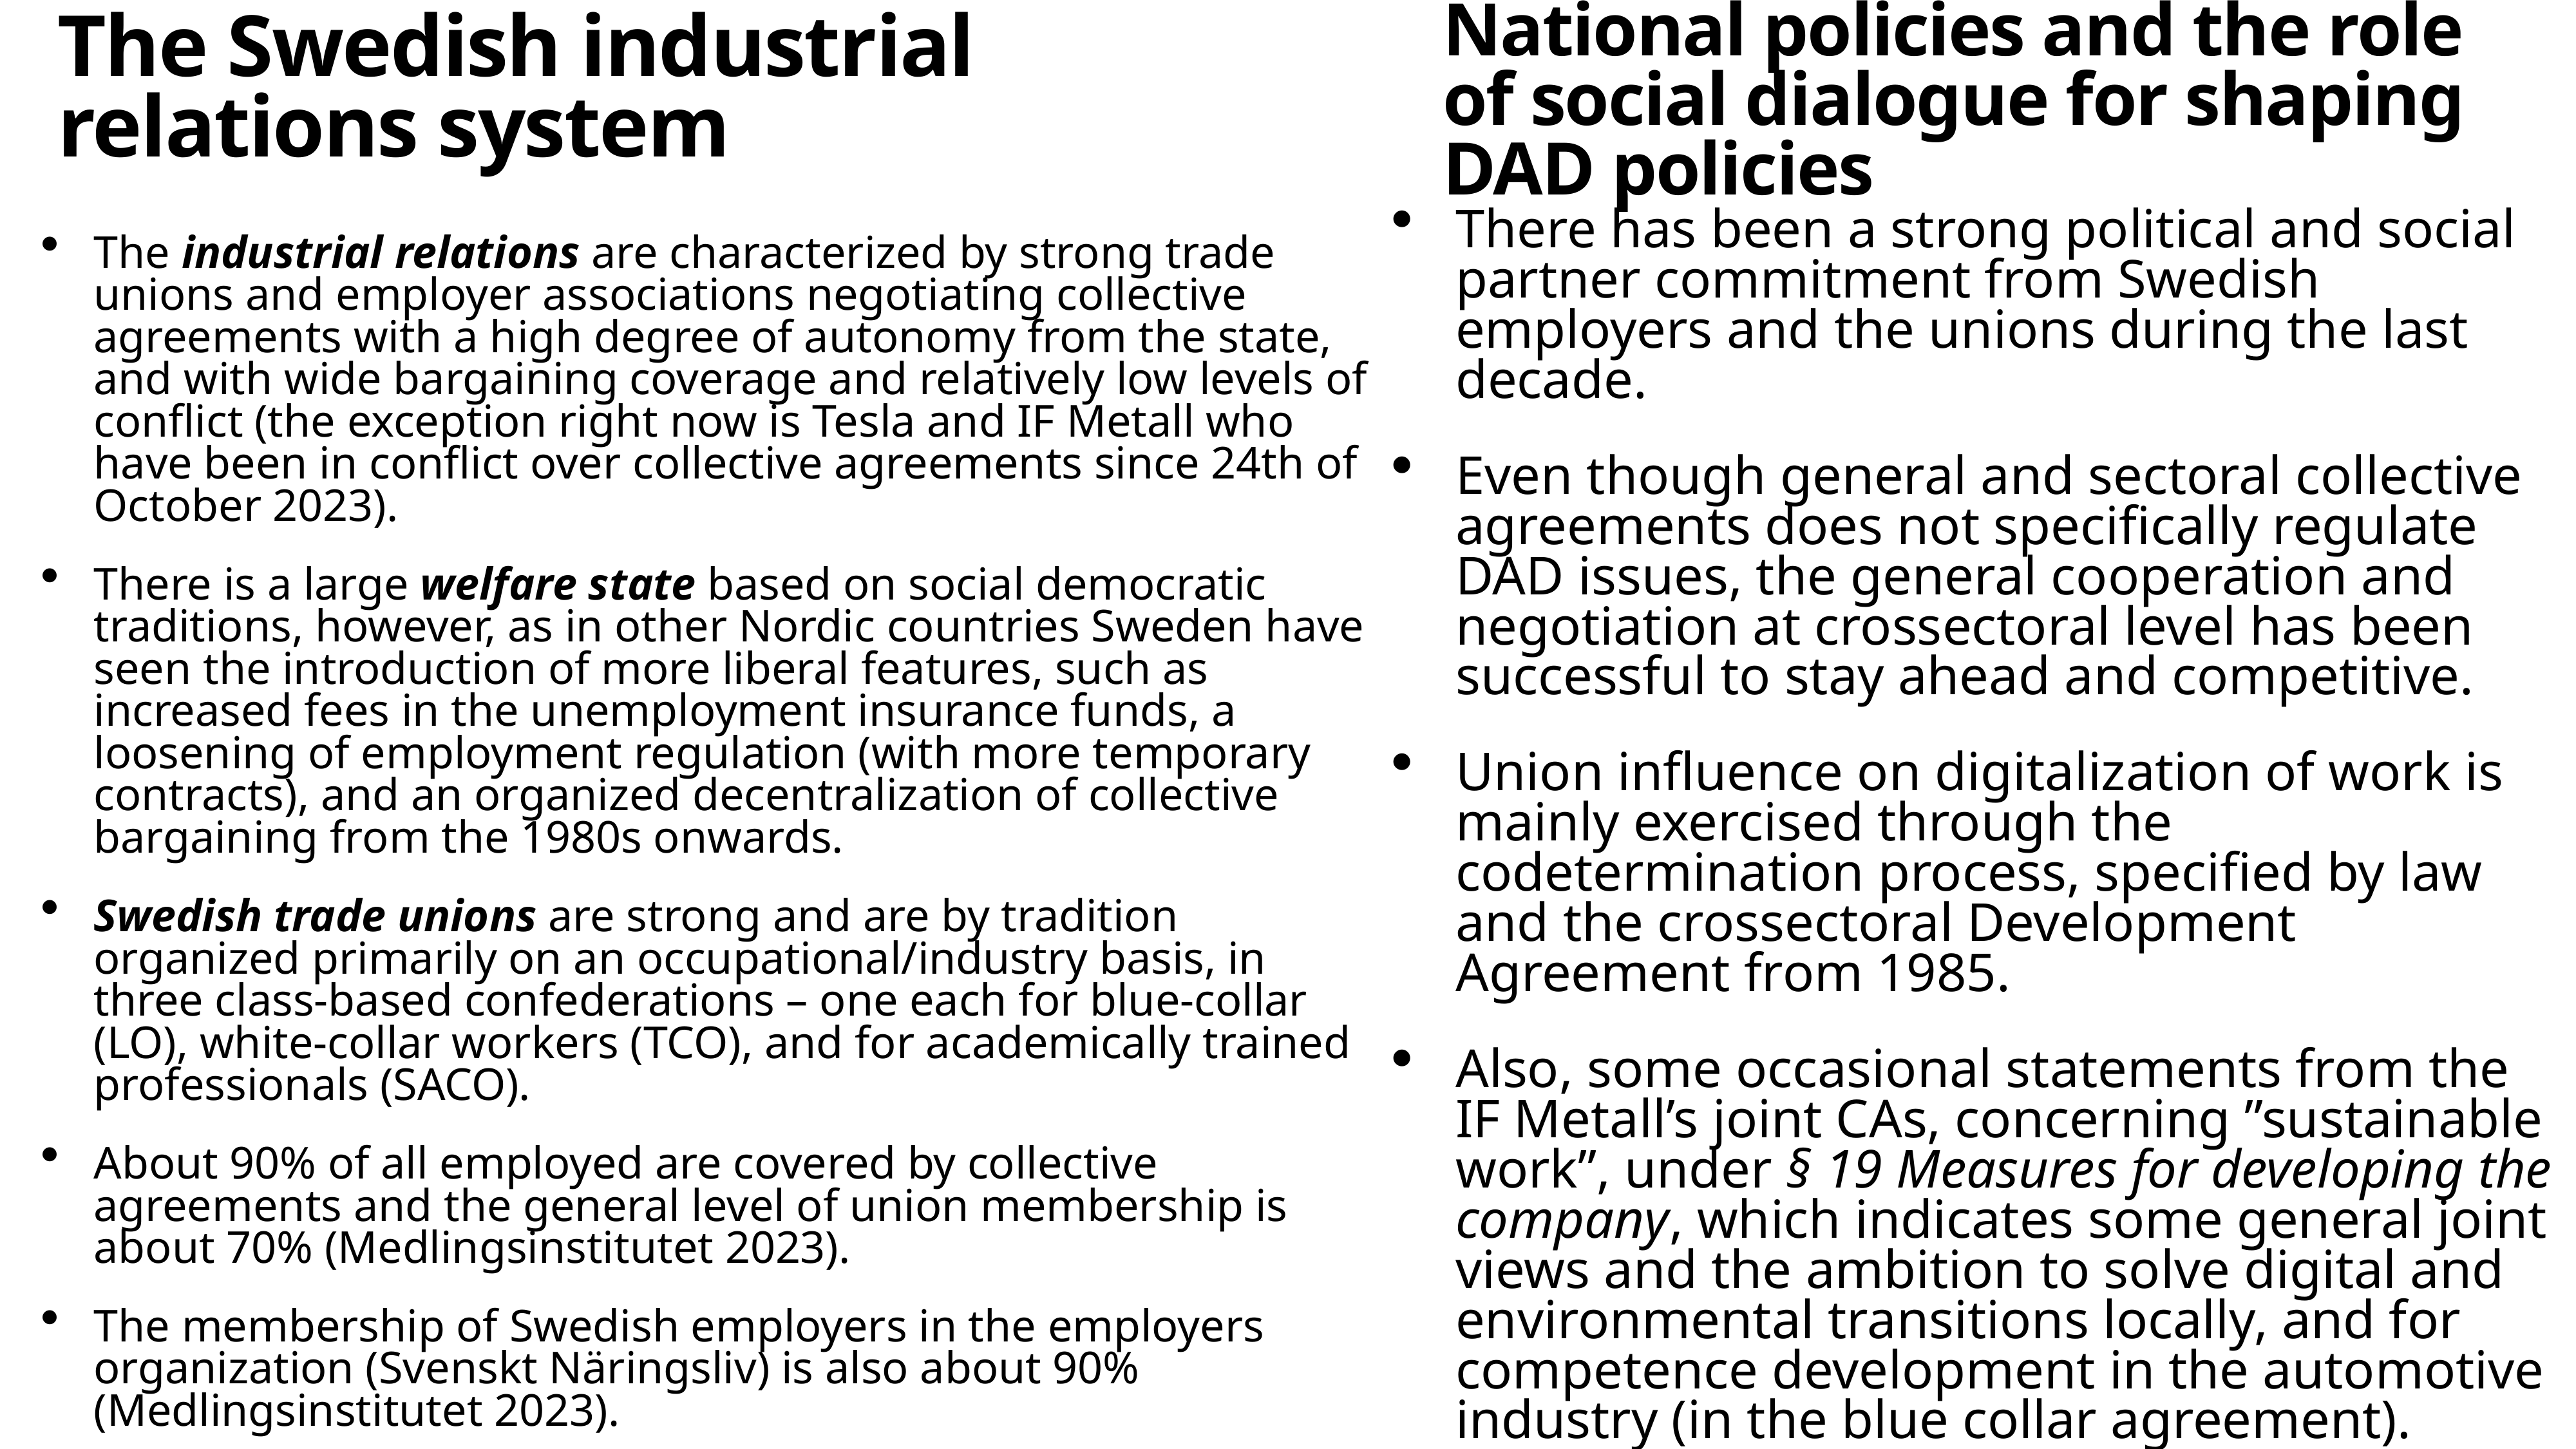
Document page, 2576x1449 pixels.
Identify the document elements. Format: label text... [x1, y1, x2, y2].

title The Swedish industrial relations system [52, 5, 1236, 203]
text_box There has been a strong political and social partner commitment from Swedish employers and the unions during the last decade. Even though general and sectoral collective agreements does not specifically regulate DAD issues, the general cooperation and negotiation at crossectoral level has been successful to stay ahead and competitive. Union influence on digitalization of work is mainly exercised through the codetermination process, specified by law and the crossectoral Development Agreement from 1985. Also, some occasional statements from the IF Metall’s joint CAs, concerning ”sustainable work”, under § 19 Measures for developing the company, which indicates some general joint views and the ambition to solve digital and environmental transitions locally, and for competence development in the automotive industry (in the blue collar agreement). [1385, 202, 2566, 1449]
text_box National policies and the role of social dialogue for shaping DAD policies [1437, 0, 2549, 202]
list The industrial relations are characterized by strong trade unions and employer associations negotiating collective agreements with a high degree of autonomy from the state, and with wide bargaining coverage and relatively low levels of conflict (the exception right now is Tesla and IF Metall who have been in conflict over collective agreements since 24th of October 2023). There is a large welfare state based on social democratic traditions, however, as in other Nordic countries Sweden have seen the introduction of more liberal features, such as increased fees in the unemployment insurance funds, a loosening of employment regulation (with more temporary contracts), and an organized decentralization of collective bargaining from the 1980s onwards. Swedish trade unions are strong and are by tradition organized primarily on an occupational/industry basis, in three class-based confederations – one each for blue-collar (LO), white-collar workers (TCO), and for academically trained professionals (SACO). About 90% of all employed are covered by collective agreements and the general level of union membership is about 70% (Medlingsinstitutet 2023). The membership of Swedish employers in the employers organization (Svenskt Näringsliv) is also about 90% (Medlingsinstitutet 2023). [35, 228, 1382, 1428]
